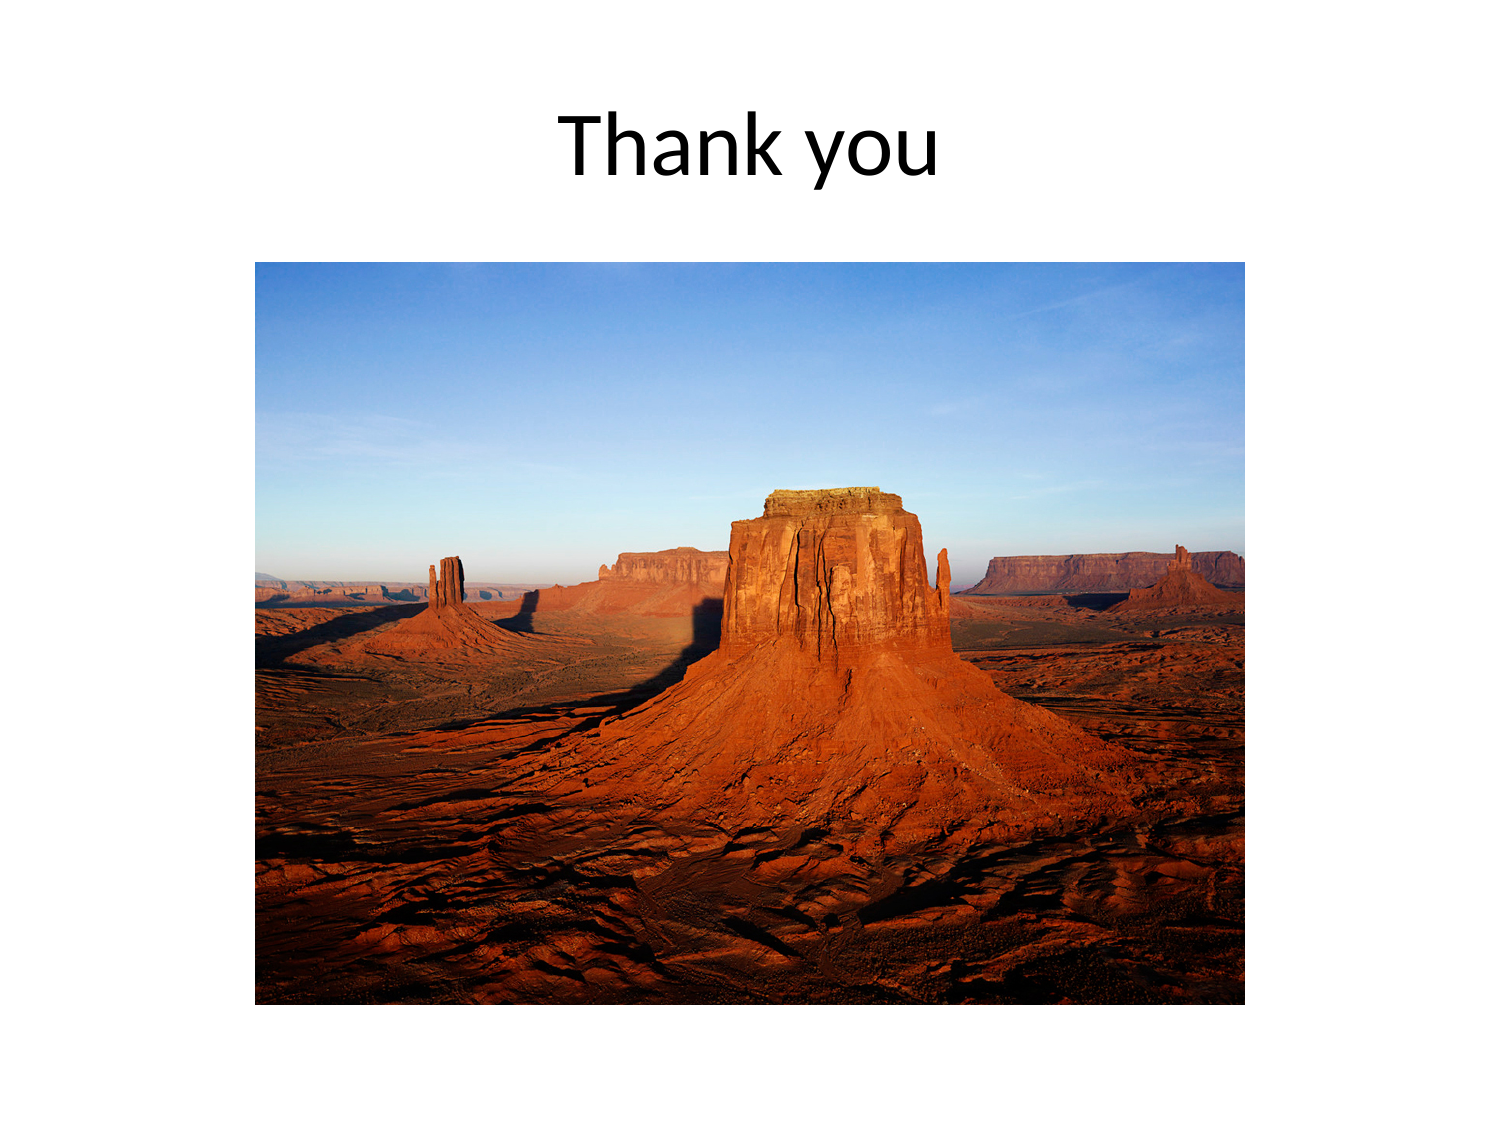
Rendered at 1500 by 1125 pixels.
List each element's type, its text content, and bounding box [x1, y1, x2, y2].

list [254, 262, 1246, 1006]
title Thank you [75, 45, 1425, 233]
